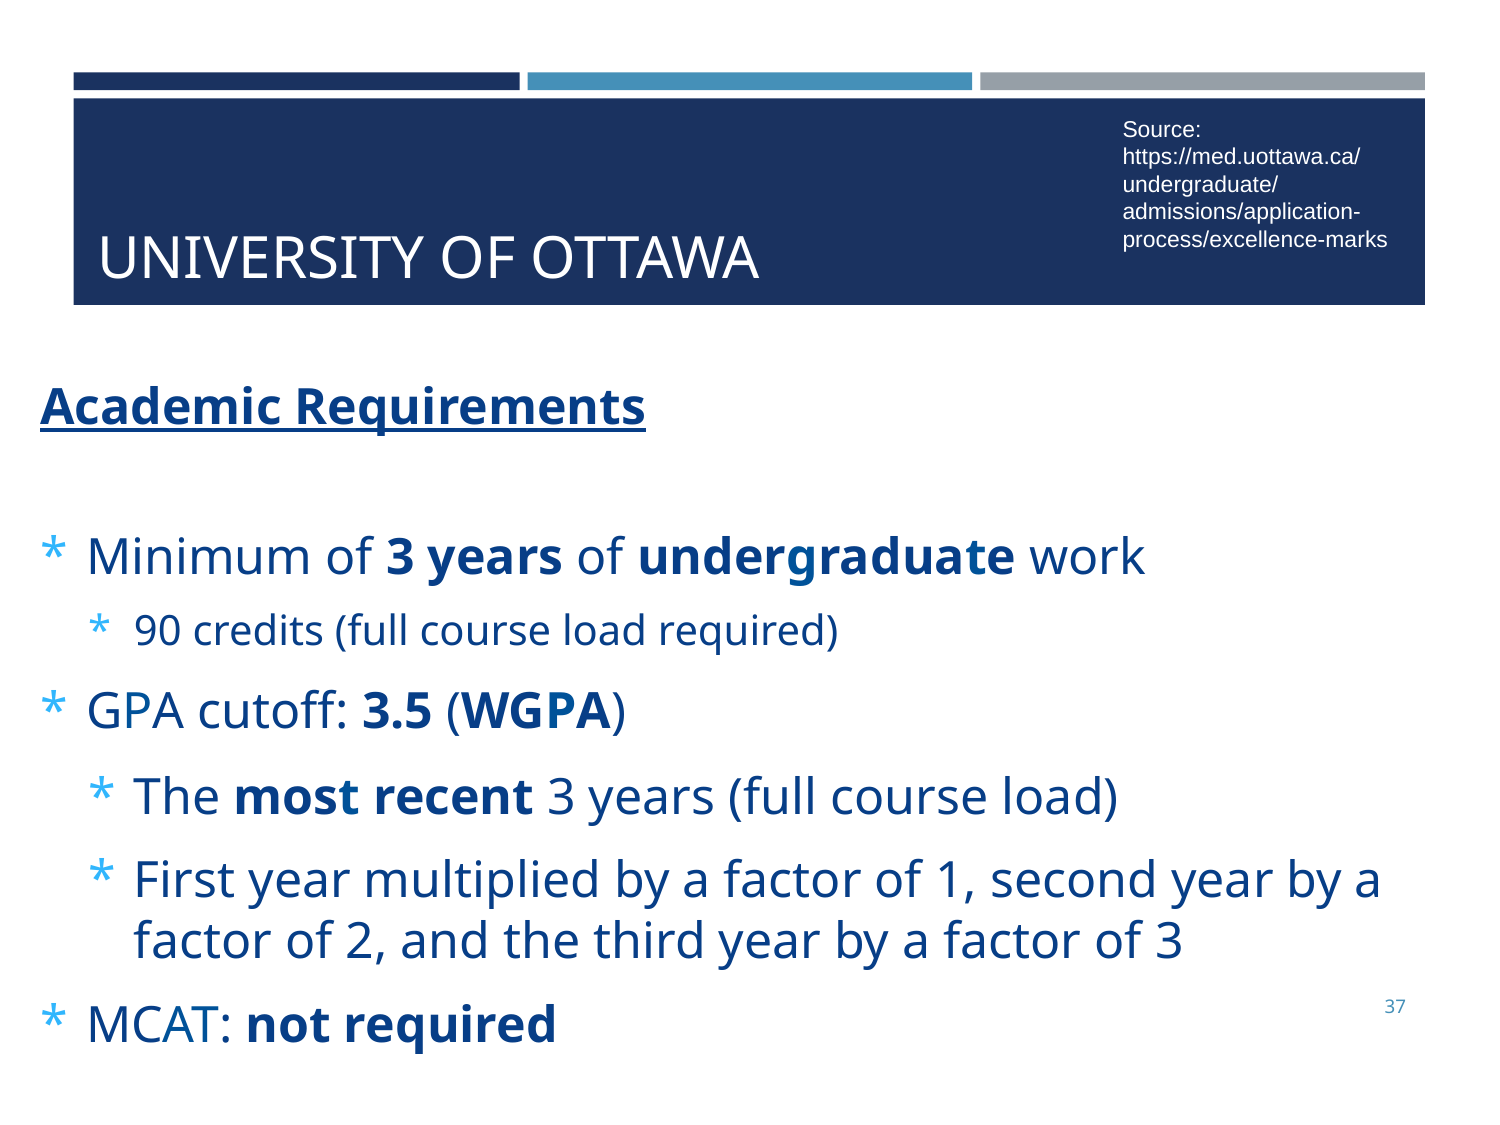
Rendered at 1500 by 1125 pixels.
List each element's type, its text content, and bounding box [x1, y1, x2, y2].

title UNIVERSITY OF OTTAWA [95, 112, 1406, 291]
text_box Source: https://med.uottawa.ca/undergraduate/admissions/application-process/excellence-marks [1107, 99, 1425, 204]
list Academic Requirements Minimum of 3 years of undergraduate work 90 credits (full course load required) GPA cutoﬀ: 3.5 (WGPA) The most recent 3 years (full course load) First year multiplied by a factor of 1, second year by a factor of 2, and the third year by a factor of 3 MCAT: not required [38, 368, 1464, 1057]
